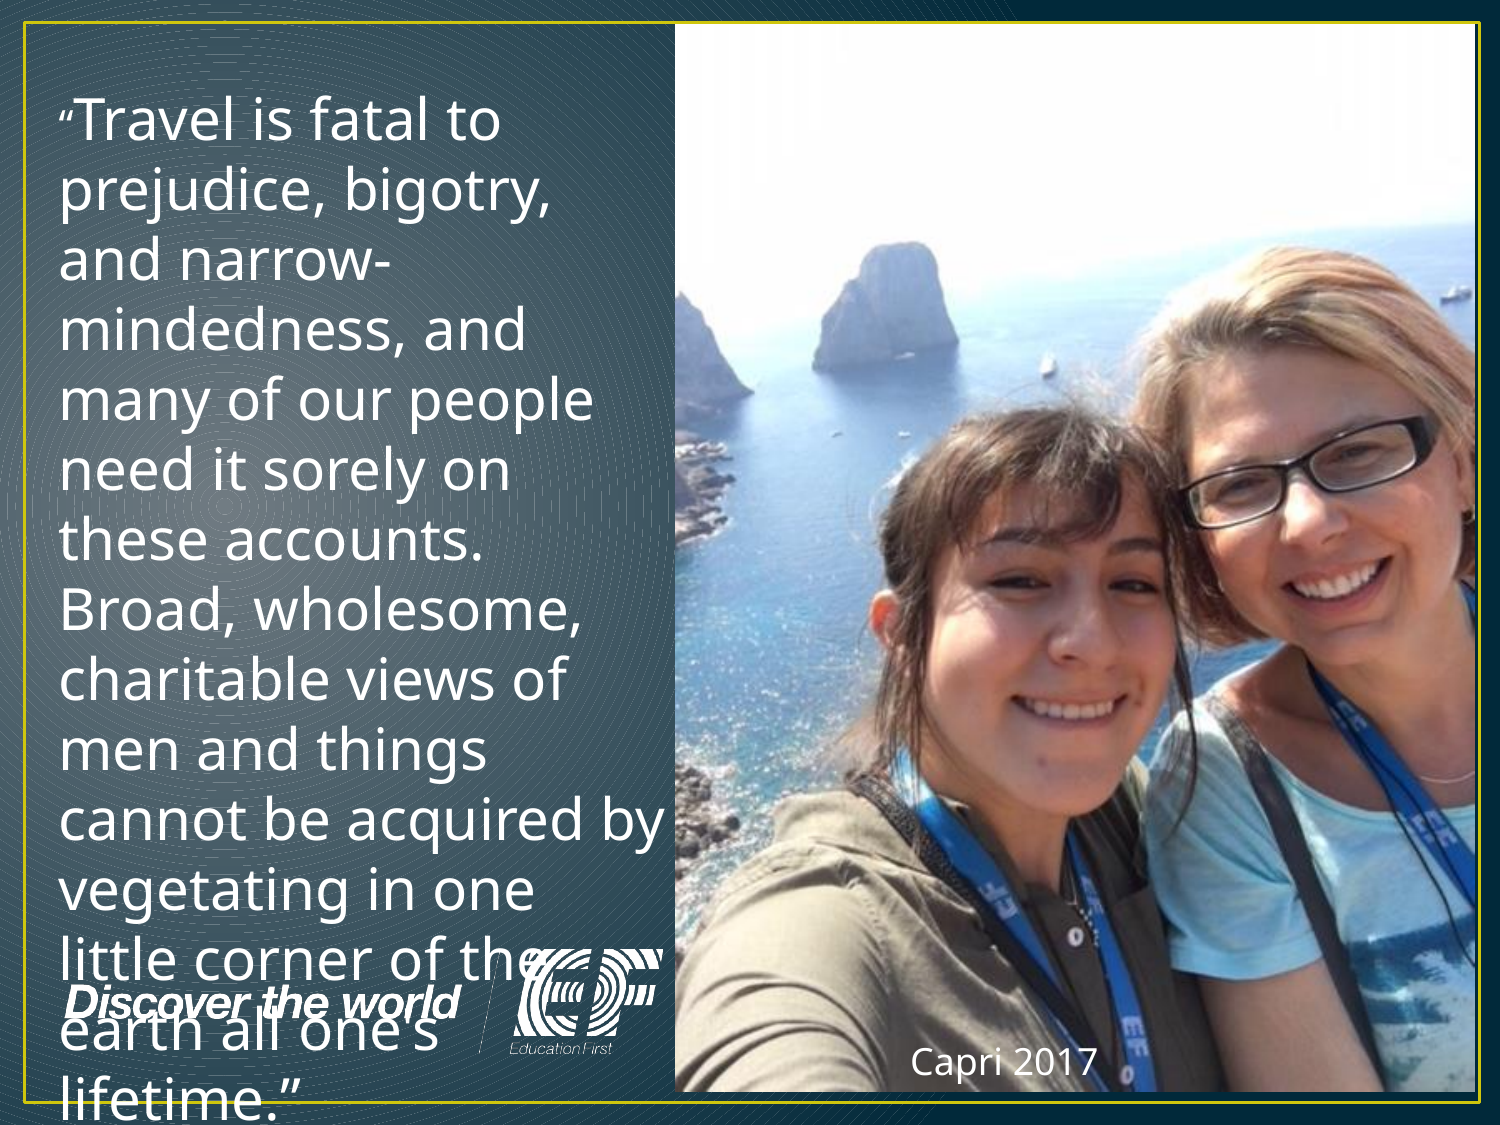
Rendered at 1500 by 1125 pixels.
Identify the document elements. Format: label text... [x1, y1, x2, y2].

text_box “Travel is fatal to prejudice, bigotry, and narrow-mindedness, and many of our people need it sorely on these accounts. Broad, wholesome, charitable views of men and things cannot be acquired by vegetating in one little corner of the earth all one's lifetime.” ― Mark Twain [43, 74, 682, 1125]
picture [674, 24, 1474, 1092]
picture [62, 949, 663, 1055]
picture [888, 1096, 907, 1101]
